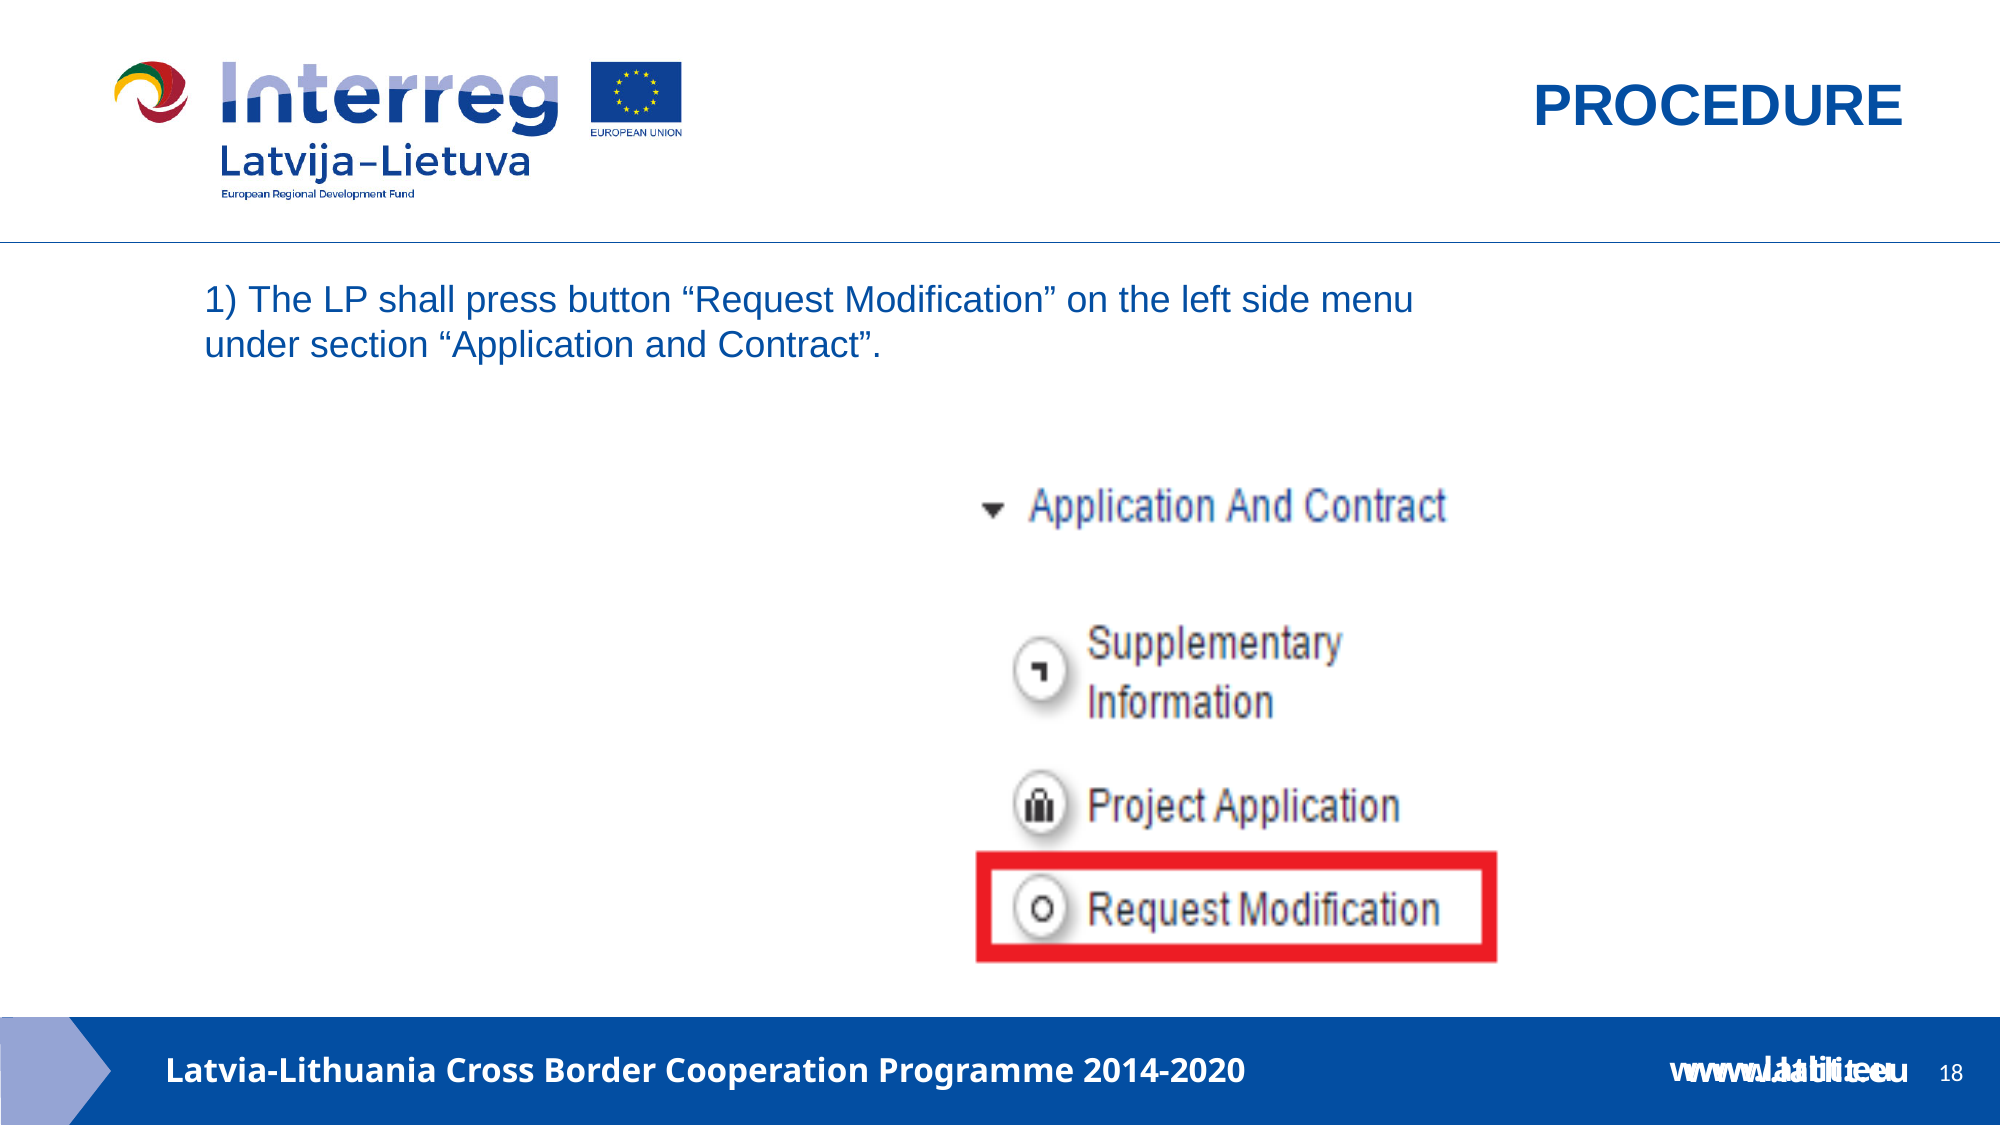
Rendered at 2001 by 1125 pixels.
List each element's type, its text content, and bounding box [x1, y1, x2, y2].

slide_number 18 [1528, 1041, 1979, 1101]
picture [69, 16, 726, 231]
text_box PROCEDURE [620, 60, 1920, 145]
text_box 1) The LP shall press button “Request Modification” on the left side menu under section “Application and Contract”. [189, 267, 1529, 373]
picture [971, 475, 1529, 986]
